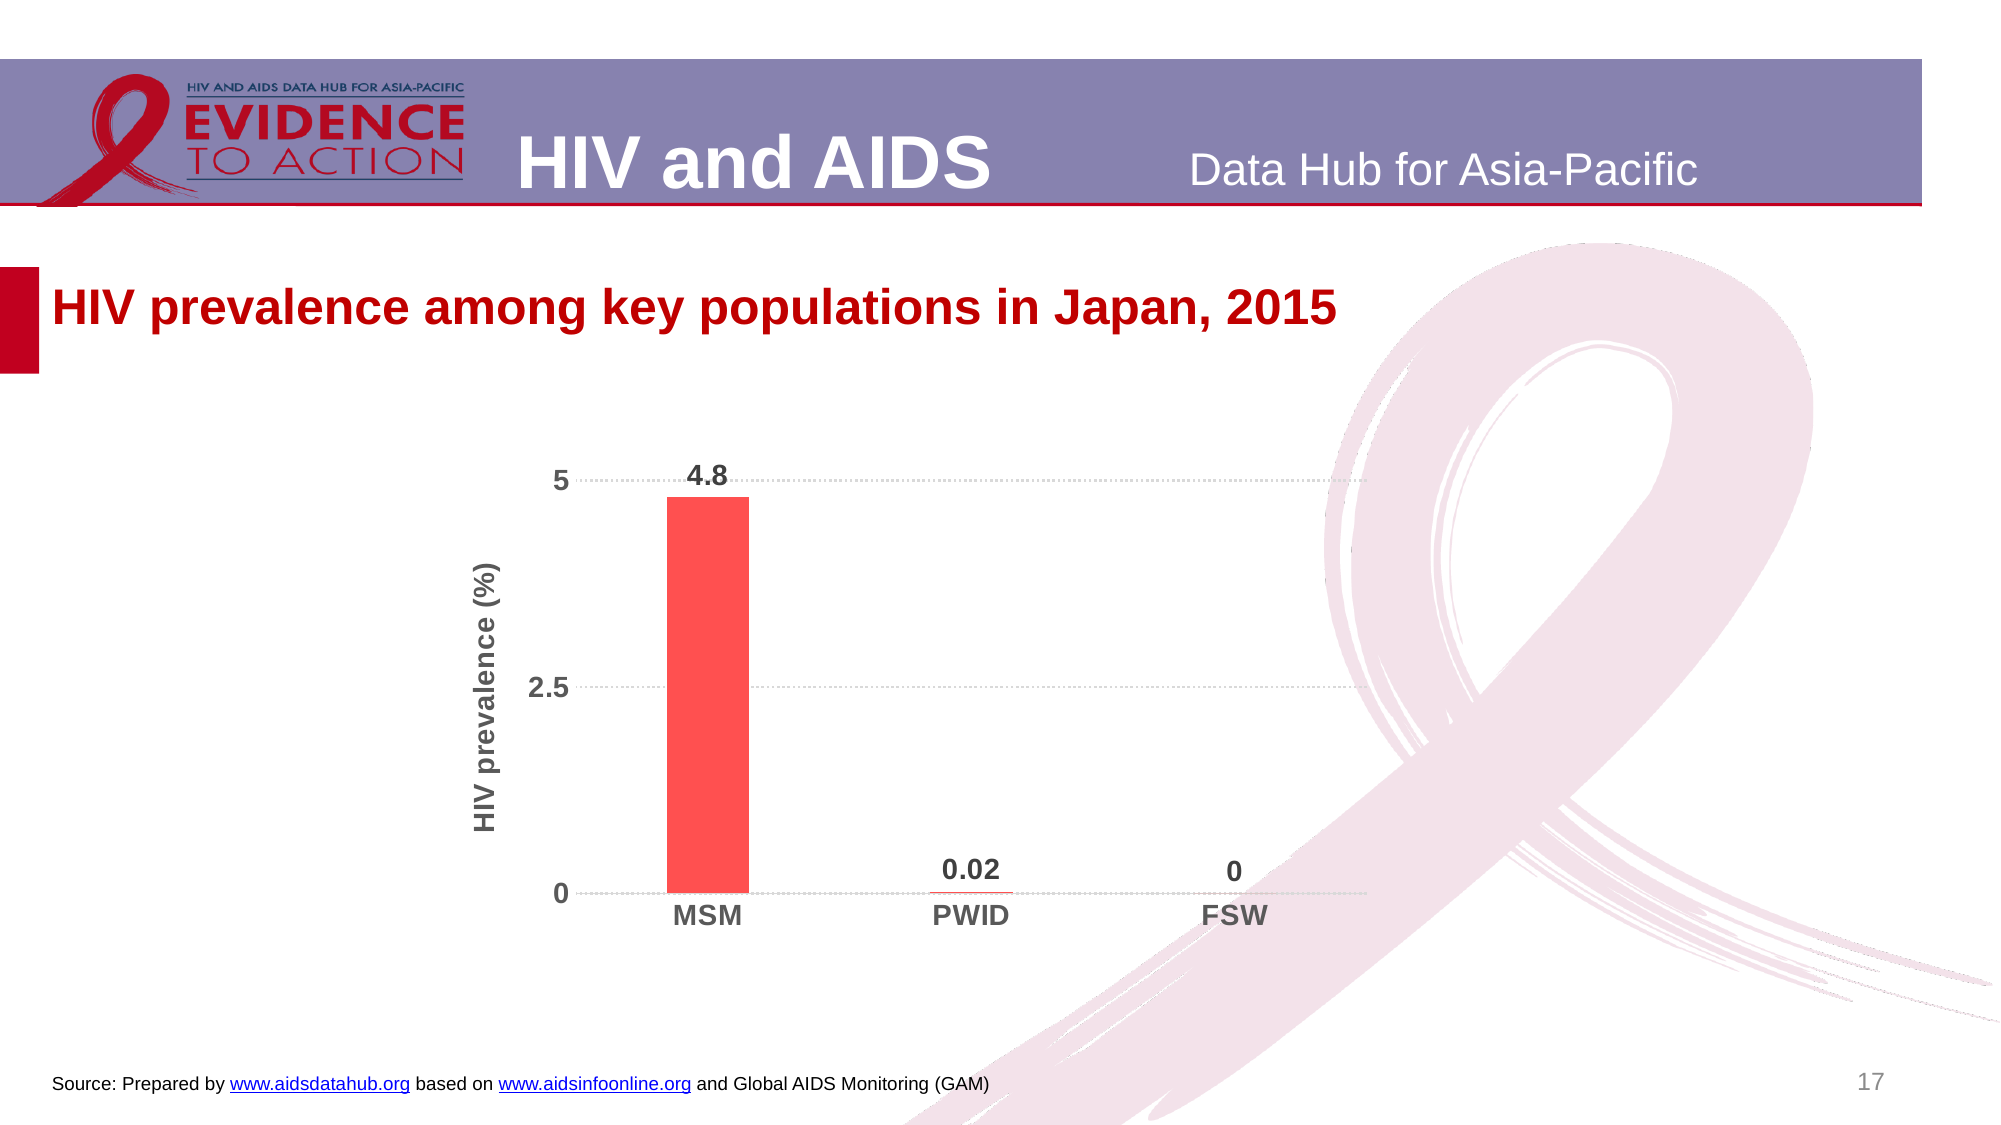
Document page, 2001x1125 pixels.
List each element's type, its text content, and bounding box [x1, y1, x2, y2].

slide_number 17 [1781, 1042, 1900, 1103]
text_box Source: Prepared by www.aidsdatahub.org based on www.aidsinfoonline.org and Global AIDS Monitoring (GAM) [37, 1064, 1388, 1102]
picture [11, 74, 469, 207]
title HIV prevalence among key populations in Japan, 2015 [37, 267, 1875, 350]
picture [706, 181, 2000, 1125]
chart [444, 420, 1390, 966]
